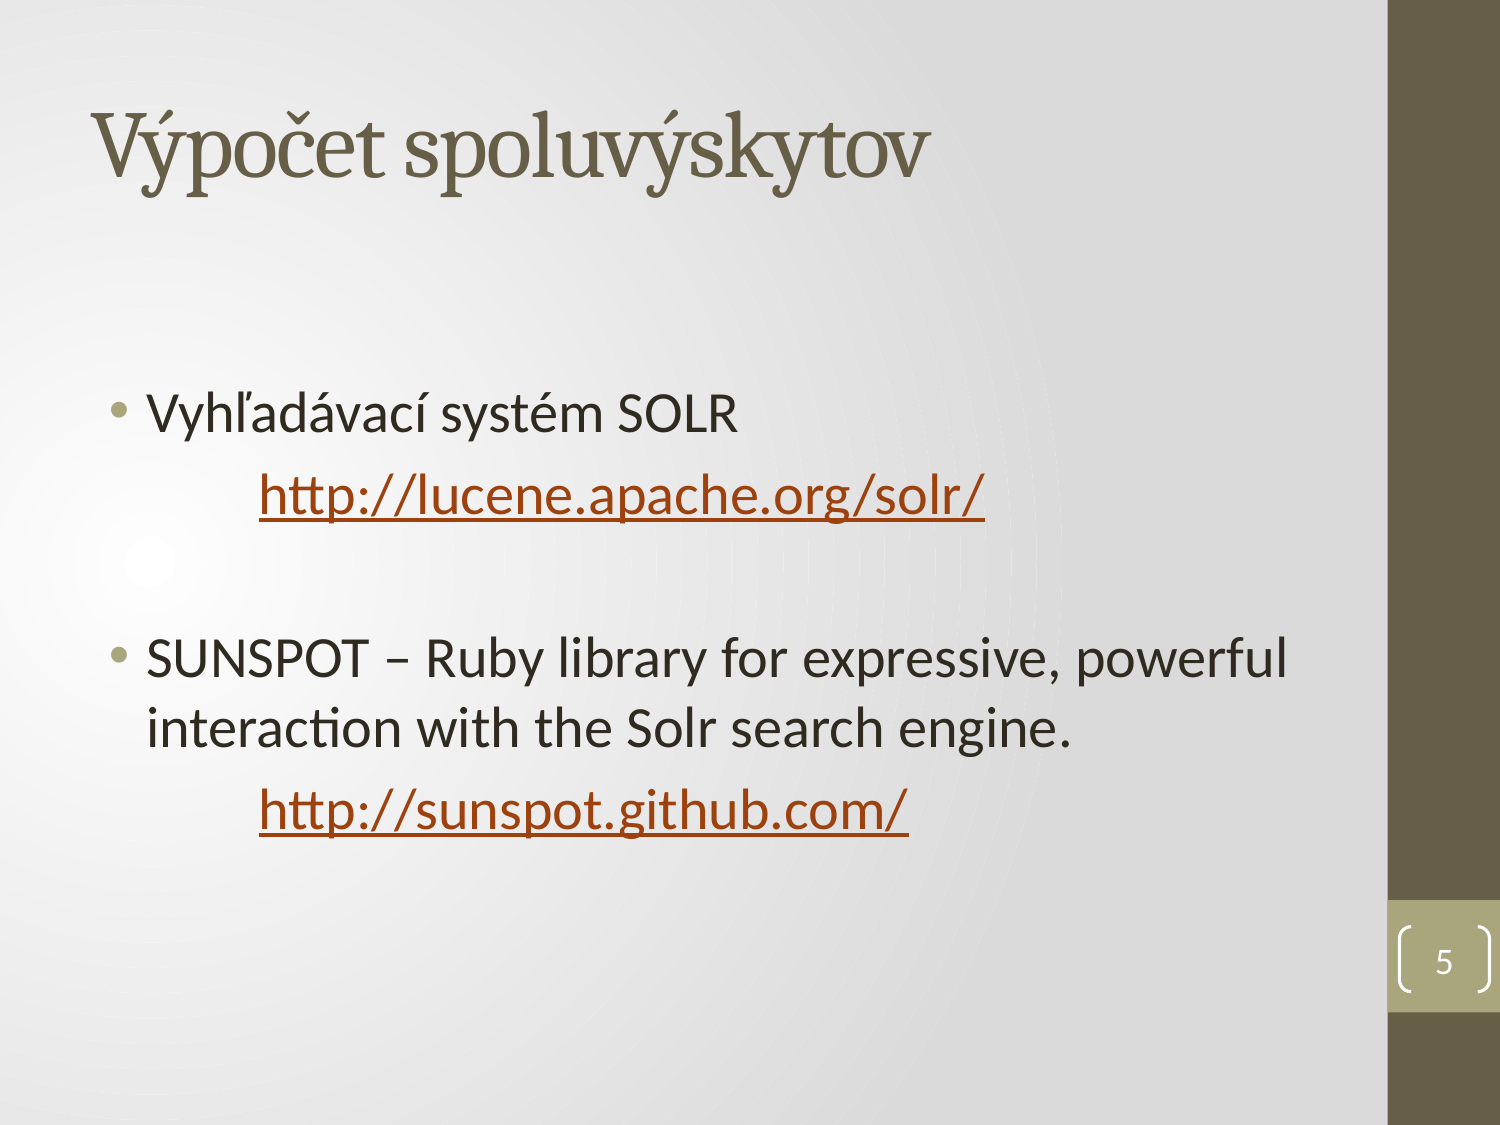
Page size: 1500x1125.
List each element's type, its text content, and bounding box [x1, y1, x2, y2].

title Výpočet spoluvýskytov [75, 45, 1325, 233]
slide_number 5 [1397, 925, 1492, 994]
list Vyhľadávací systém SOLR http://lucene.apache.org/solr/ SUNSPOT – Ruby library for expressive, powerful interaction with the Solr search engine. http://sunspot.github.com/ [75, 262, 1325, 1050]
